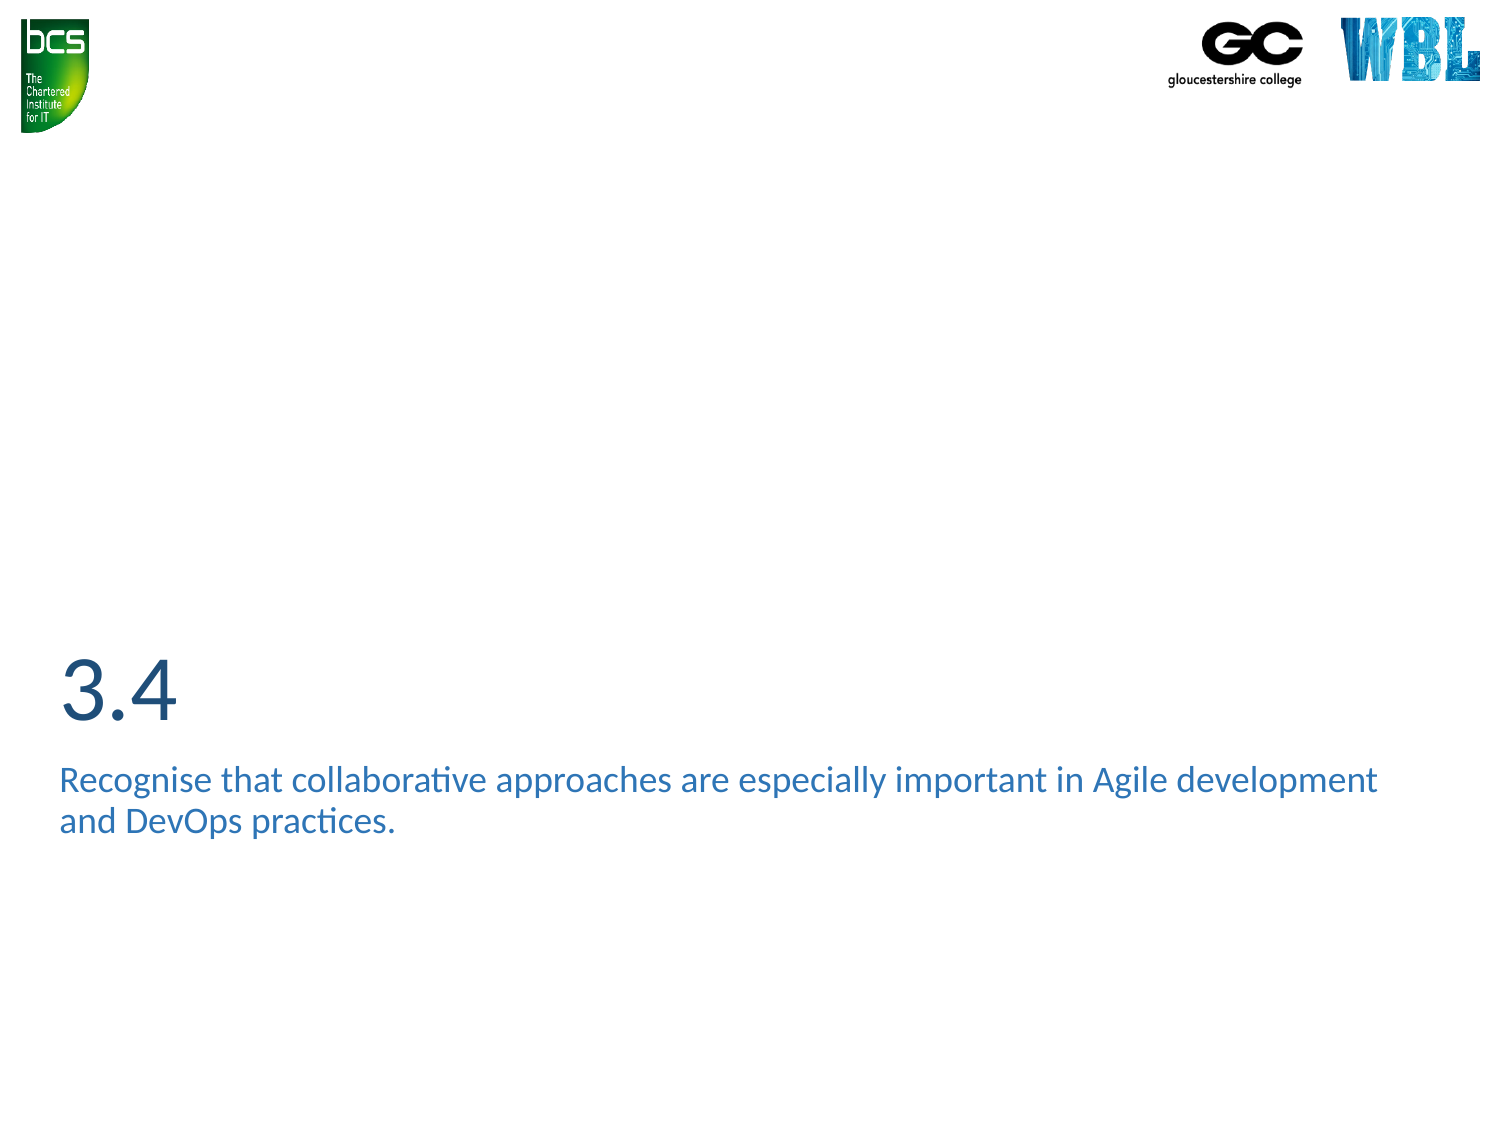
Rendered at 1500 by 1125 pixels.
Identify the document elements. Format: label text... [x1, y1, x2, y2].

picture [21, 19, 89, 133]
title 3.4 [44, 280, 1440, 749]
picture [1470, 60, 1476, 67]
list Recognise that collaborative approaches are especially important in Agile development and DevOps practices. [44, 752, 1440, 999]
picture [1452, 17, 1480, 67]
picture [1465, 71, 1475, 77]
picture [1407, 43, 1415, 51]
picture [1163, 16, 1306, 93]
picture [1341, 17, 1451, 81]
